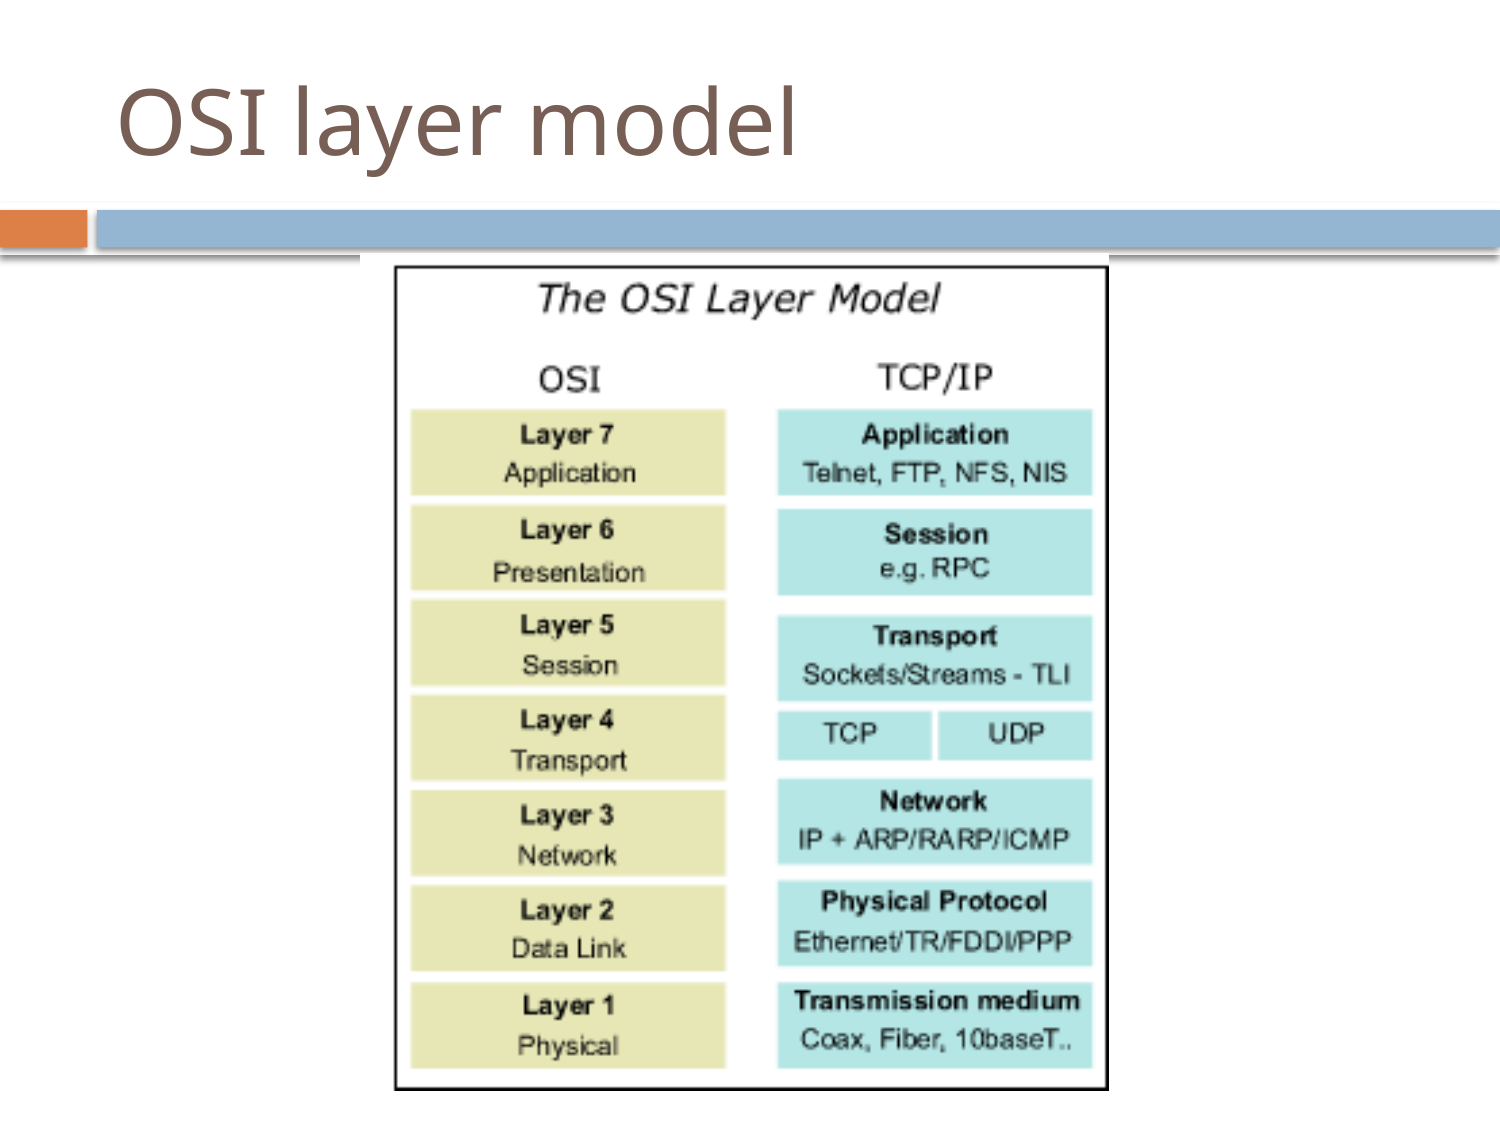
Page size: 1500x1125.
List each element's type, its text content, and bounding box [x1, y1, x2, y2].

title OSI layer model [100, 37, 1438, 200]
picture [359, 253, 1109, 1092]
